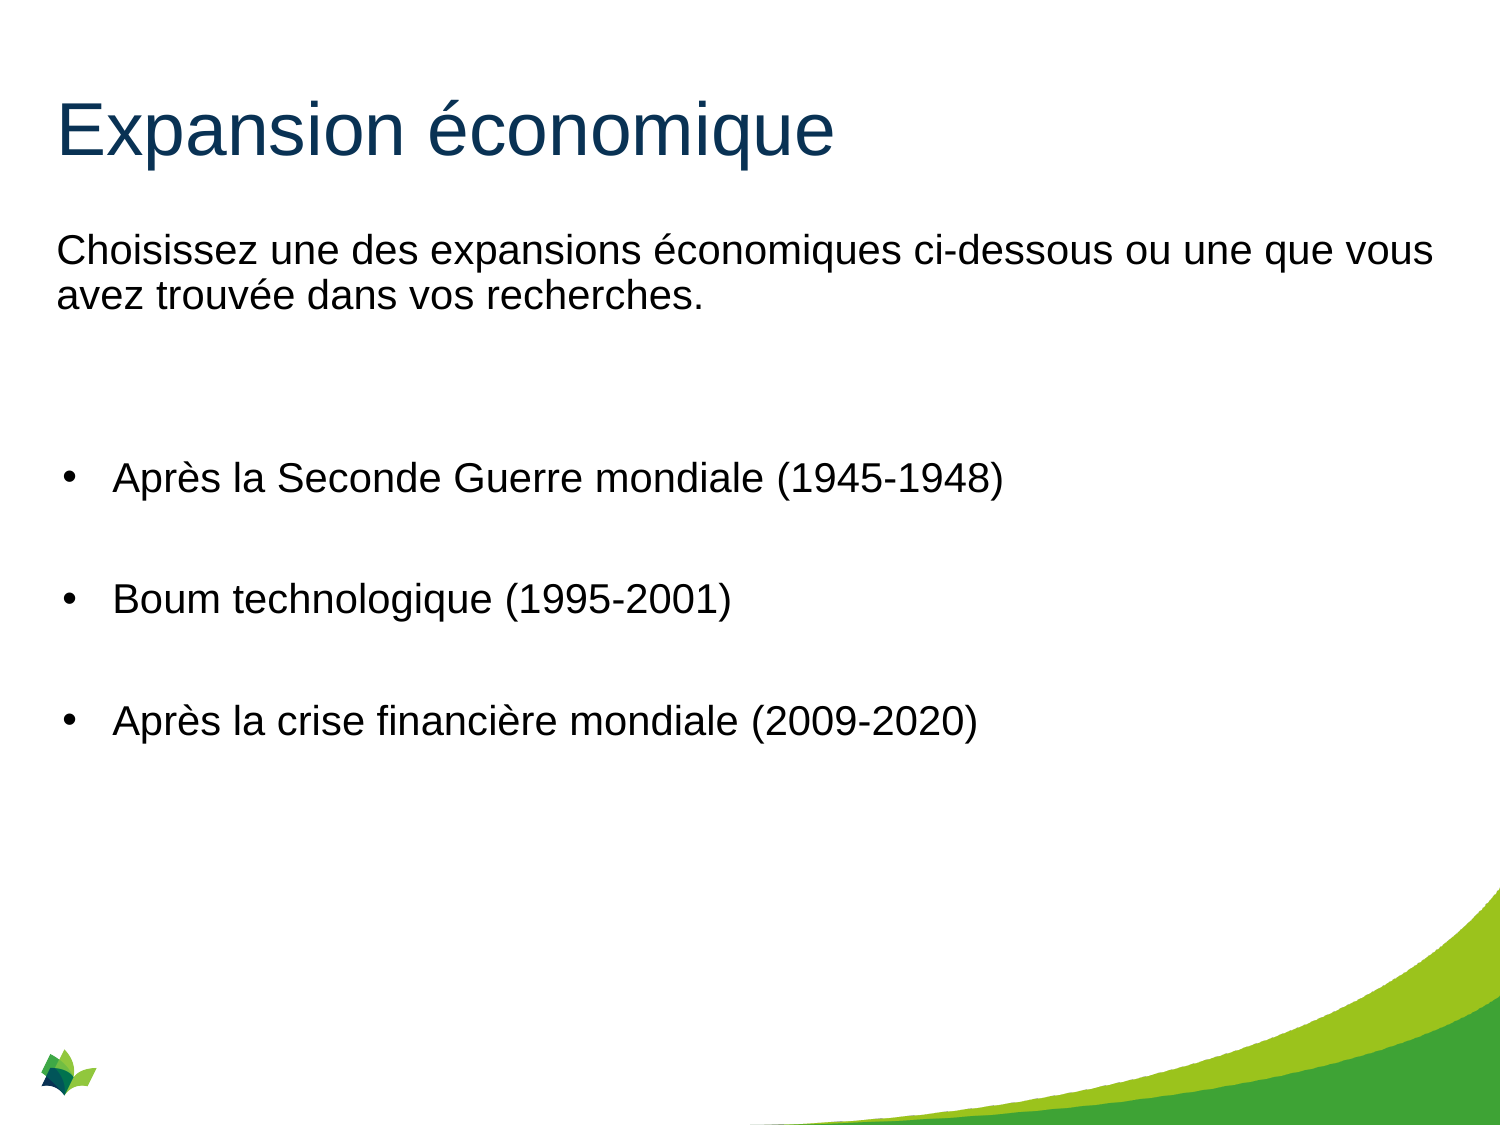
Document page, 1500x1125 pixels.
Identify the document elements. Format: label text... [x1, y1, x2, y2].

picture [0, 299, 1500, 1125]
list Choisissez une des expansions économiques ci-dessous ou une que vous avez trouvée dans vos recherches. Après la Seconde Guerre mondiale (1945-1948) Boum technologique (1995-2001) Après la crise financière mondiale (2009-2020) [41, 221, 1459, 1043]
title Expansion économique [41, 59, 1459, 202]
